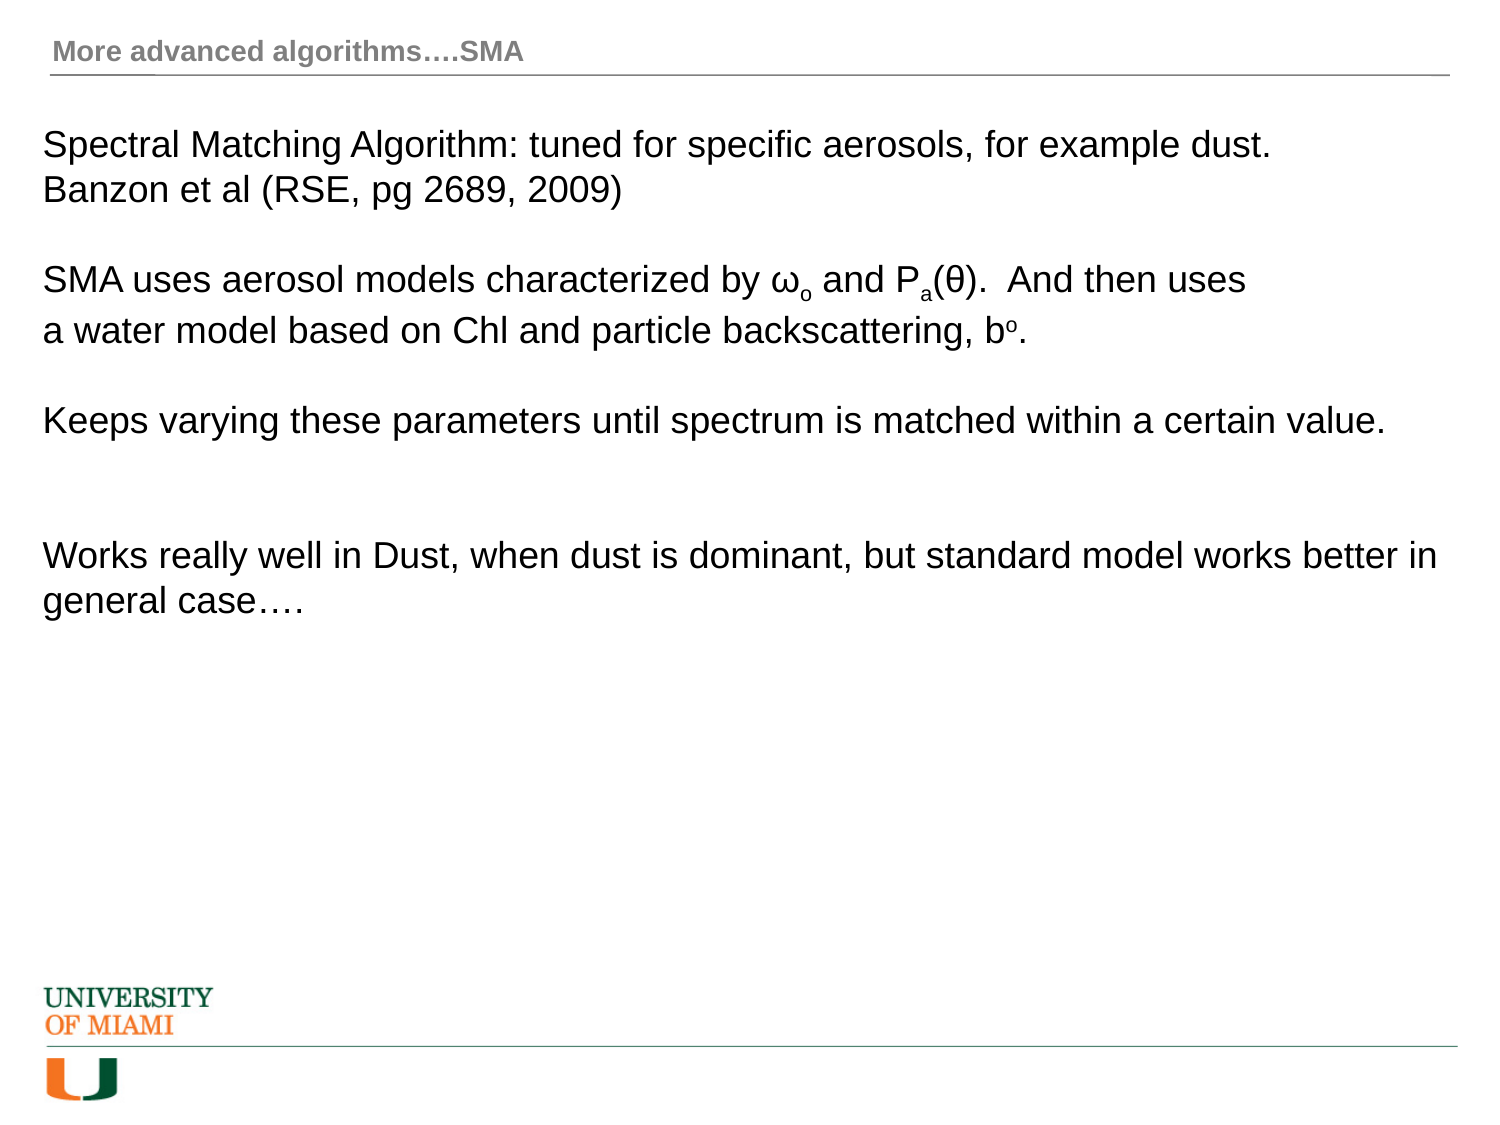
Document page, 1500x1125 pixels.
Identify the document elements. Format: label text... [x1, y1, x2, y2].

text_box More advanced algorithms….SMA [37, 24, 1238, 75]
text_box Spectral Matching Algorithm: tuned for specific aerosols, for example dust. Banzon et al (RSE, pg 2689, 2009) SMA uses aerosol models characterized by ωo and Pa(θ). And then uses a water model based on Chl and particle backscattering, bo. Keeps varying these parameters until spectrum is matched within a certain value. Works really well in Dust, when dust is dominant, but standard model works better in general case…. [27, 112, 1464, 809]
picture [0, 978, 1500, 1125]
